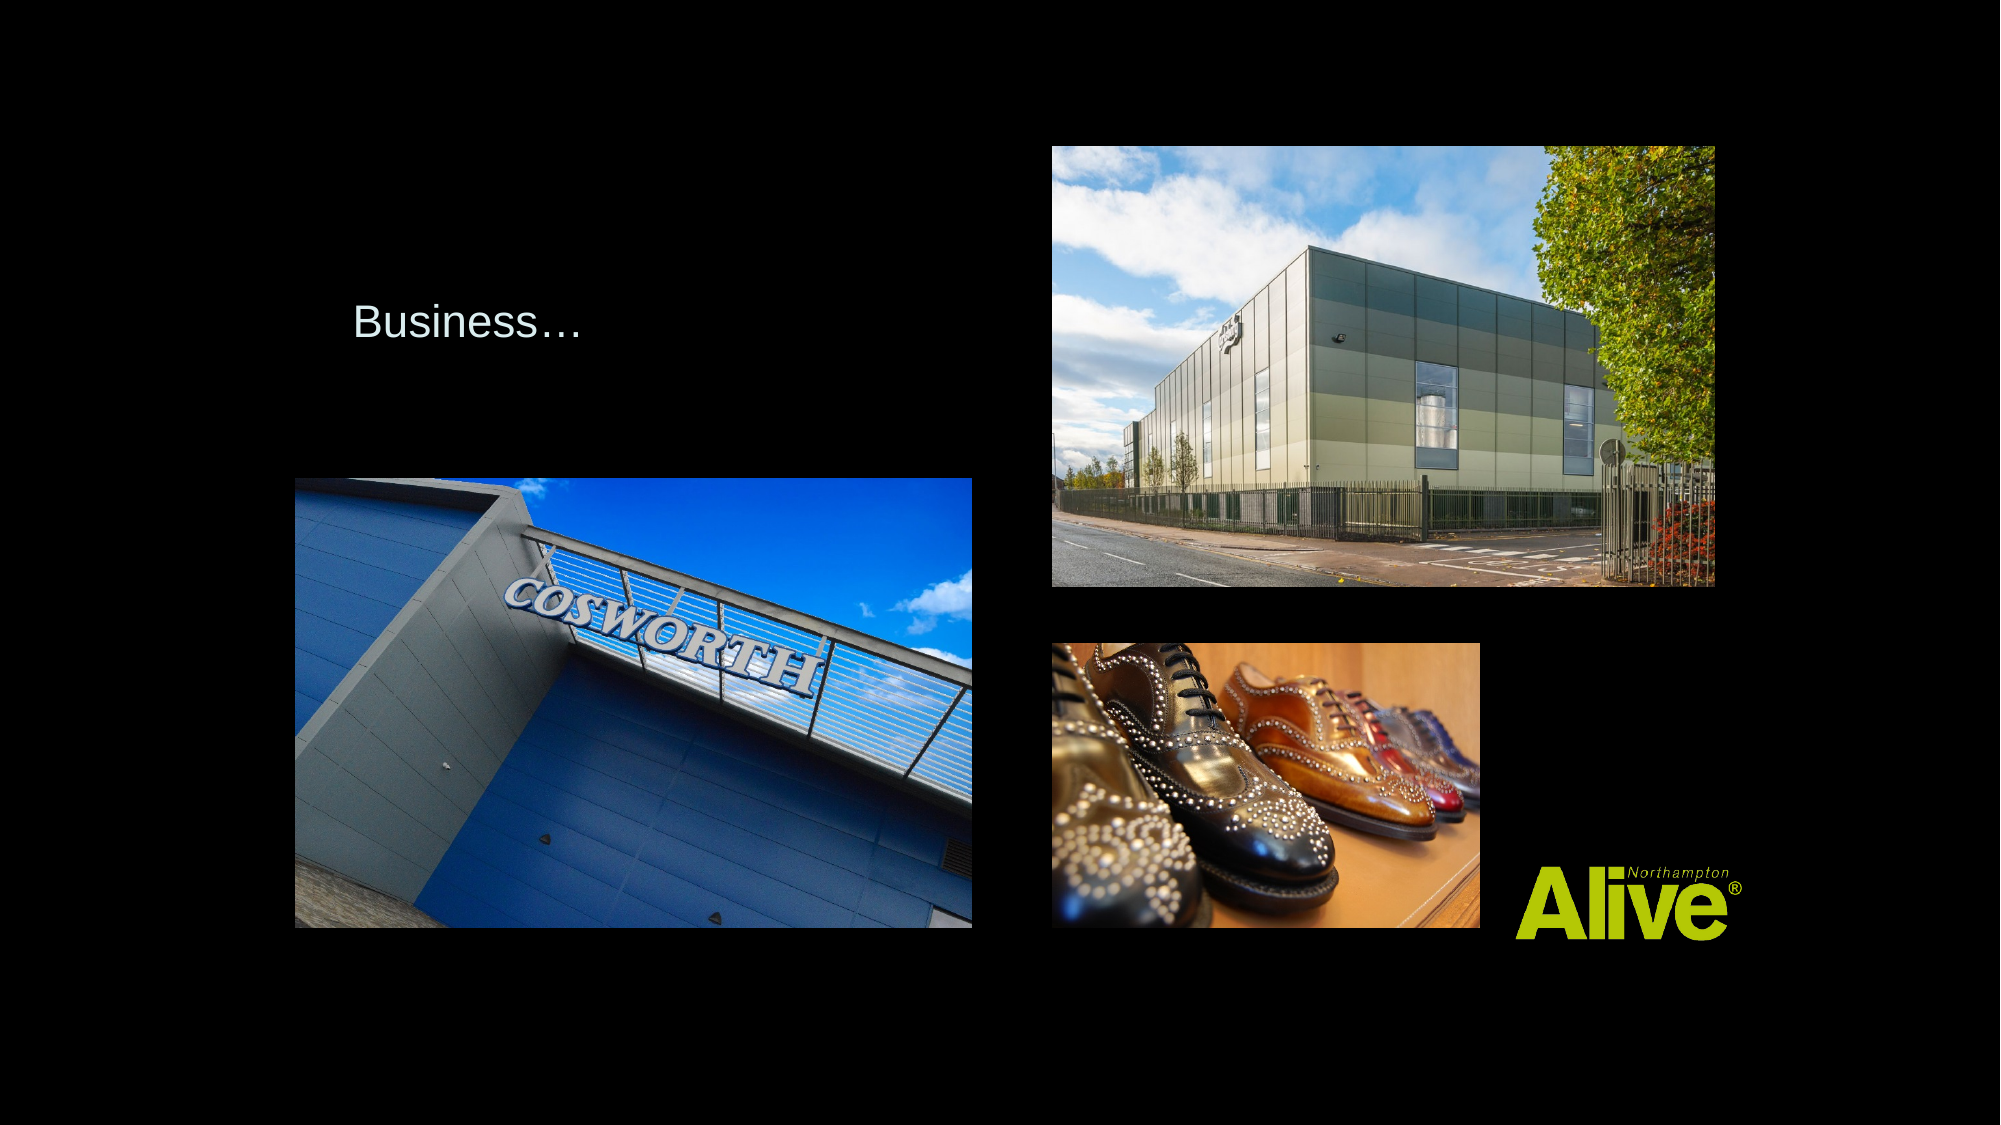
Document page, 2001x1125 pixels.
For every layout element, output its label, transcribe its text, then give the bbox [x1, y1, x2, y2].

picture [1052, 146, 1715, 587]
picture [1052, 642, 1481, 928]
text_box Business… [337, 284, 1047, 354]
picture [295, 477, 972, 928]
picture [1513, 864, 1744, 943]
